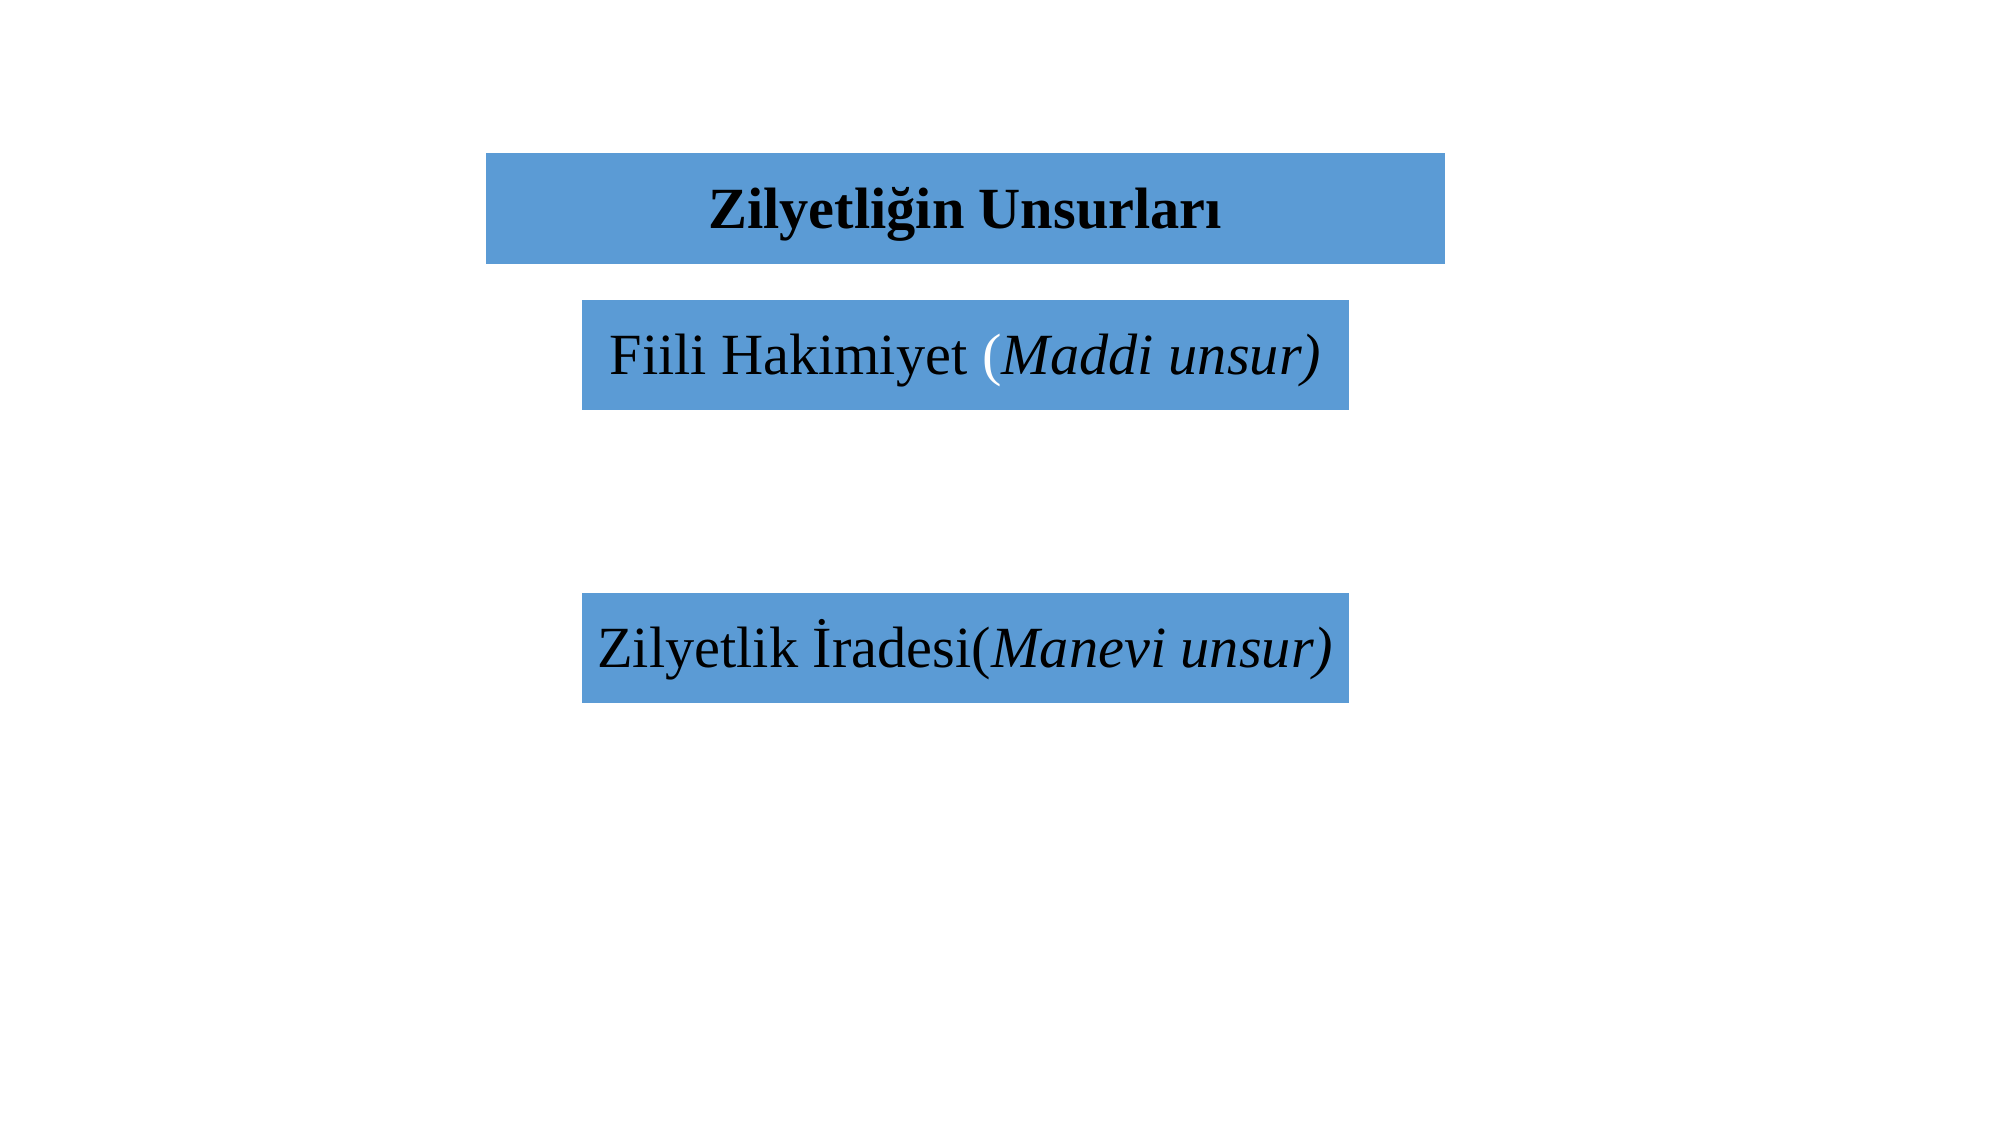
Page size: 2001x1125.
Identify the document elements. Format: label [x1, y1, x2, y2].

text_box [364, 152, 1567, 997]
